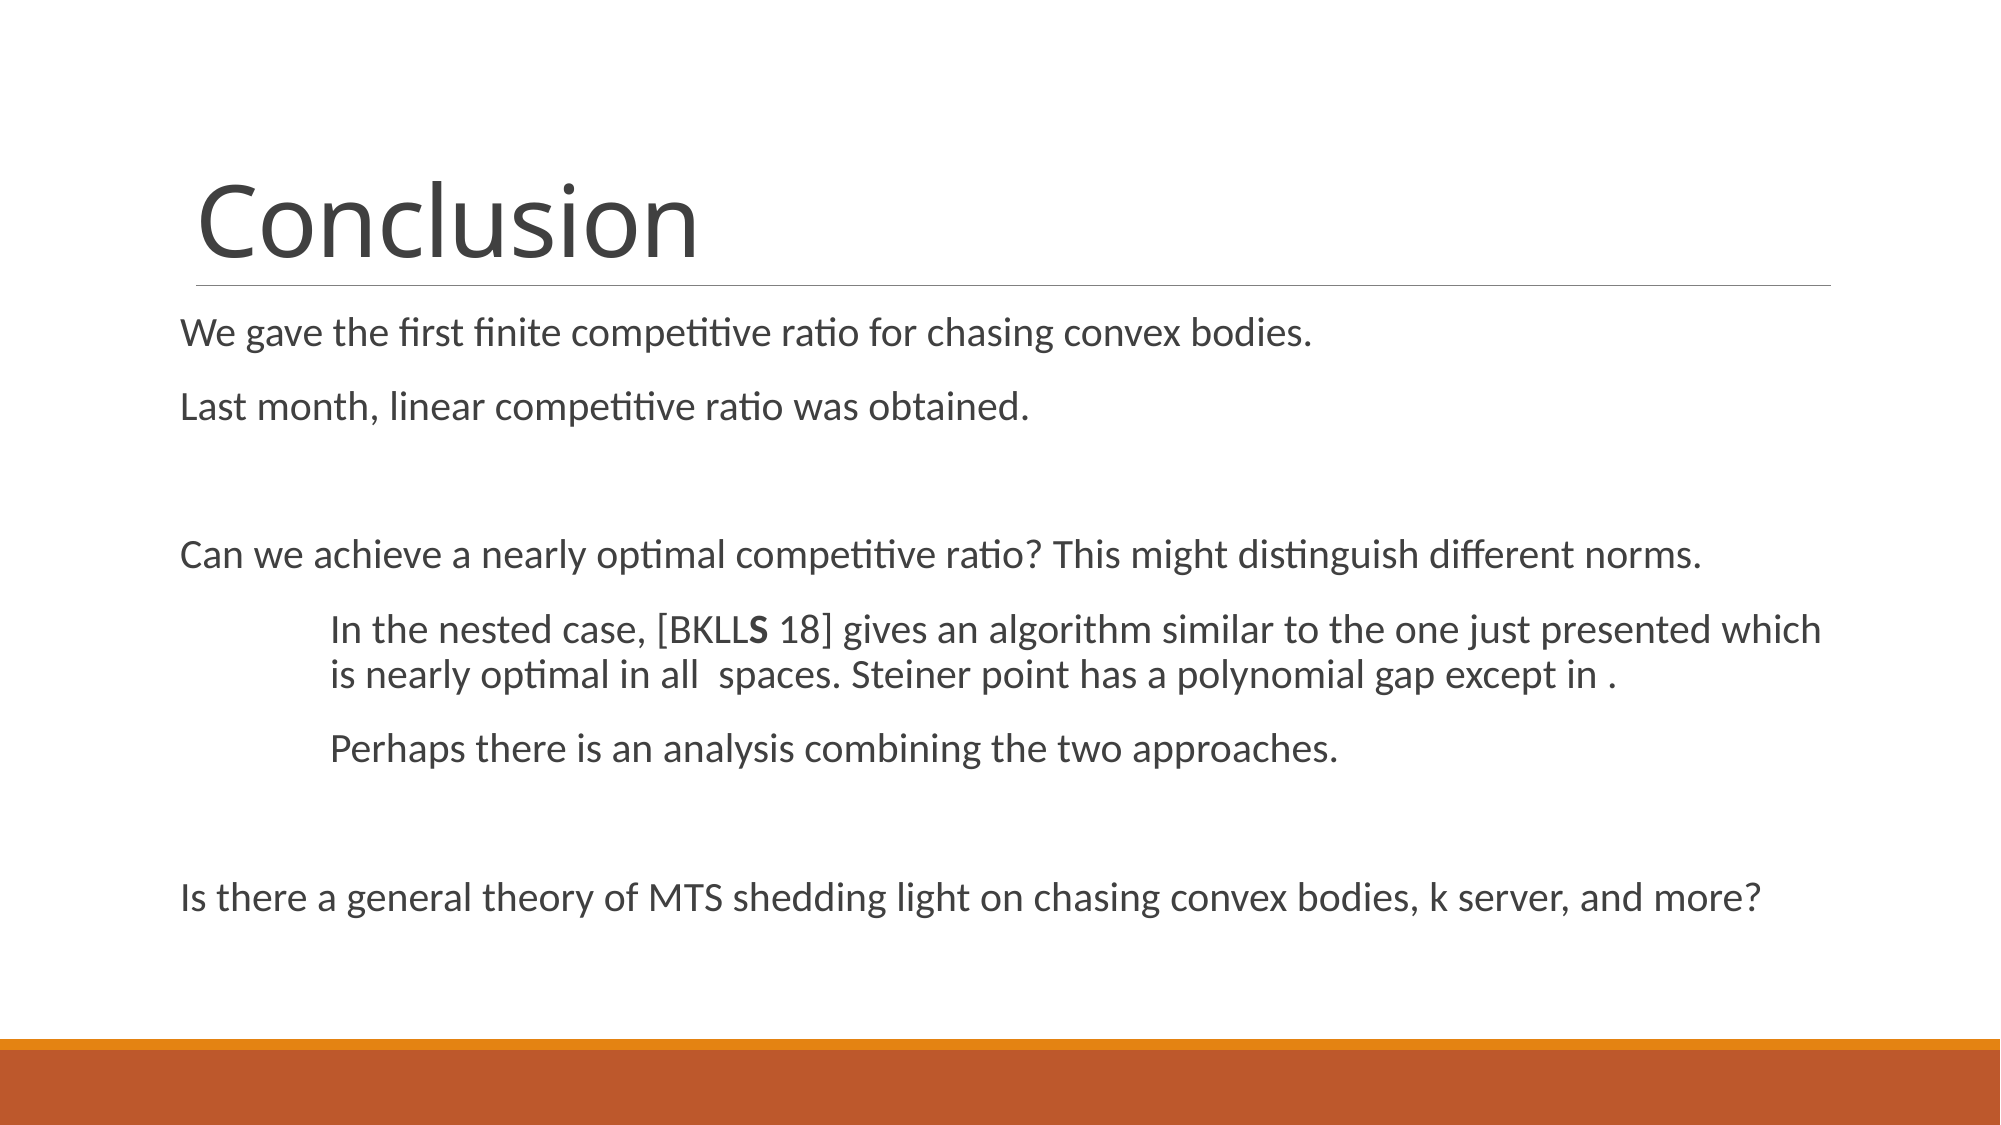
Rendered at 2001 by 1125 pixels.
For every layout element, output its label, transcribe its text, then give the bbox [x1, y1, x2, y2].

title Conclusion [180, 47, 1830, 285]
